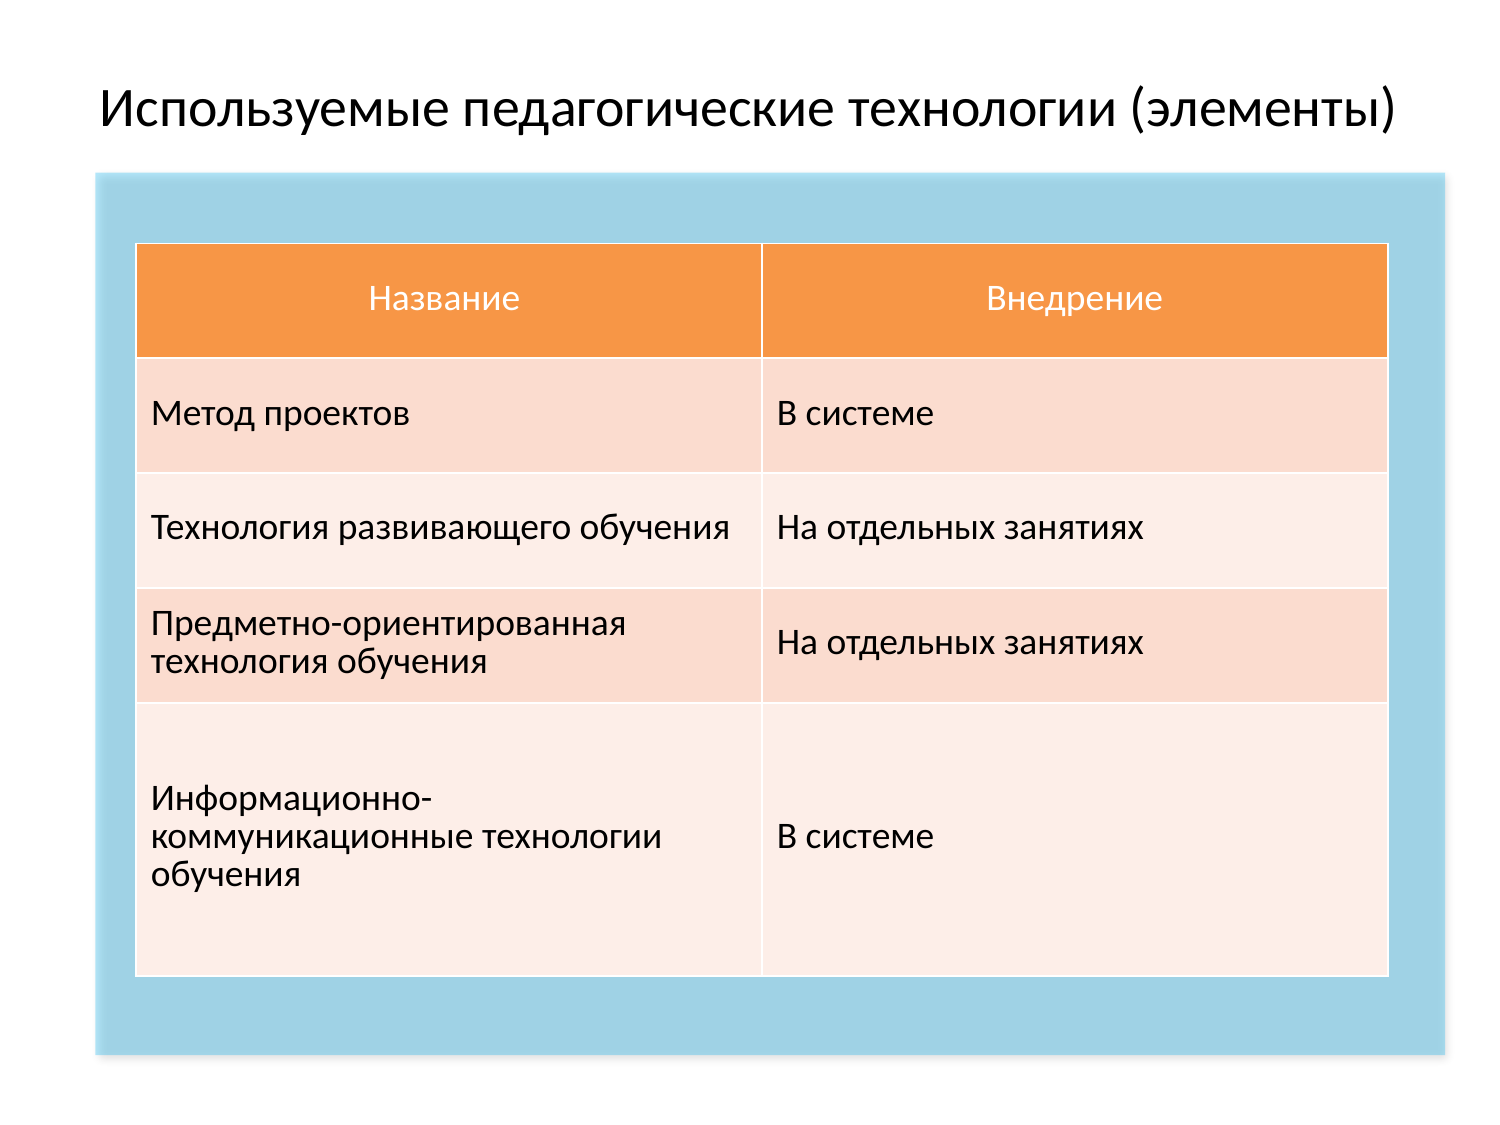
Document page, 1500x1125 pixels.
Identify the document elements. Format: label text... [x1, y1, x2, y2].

table_cell Предметно-ориентированная технология обучения [137, 589, 761, 702]
table_cell В системе [763, 704, 1387, 975]
table_cell Информационно-коммуникационные технологии обучения [137, 704, 761, 975]
table_cell Метод проектов [137, 359, 761, 472]
text_box [93, 171, 1447, 1057]
table_header Название [137, 244, 761, 357]
table_cell На отдельных занятиях [763, 589, 1387, 702]
table_cell В системе [763, 359, 1387, 472]
table_cell На отдельных занятиях [763, 474, 1387, 587]
title Используемые педагогические технологии (элементы) [75, 42, 1425, 233]
table_header Внедрение [763, 244, 1387, 357]
table_cell Технология развивающего обучения [137, 474, 761, 587]
